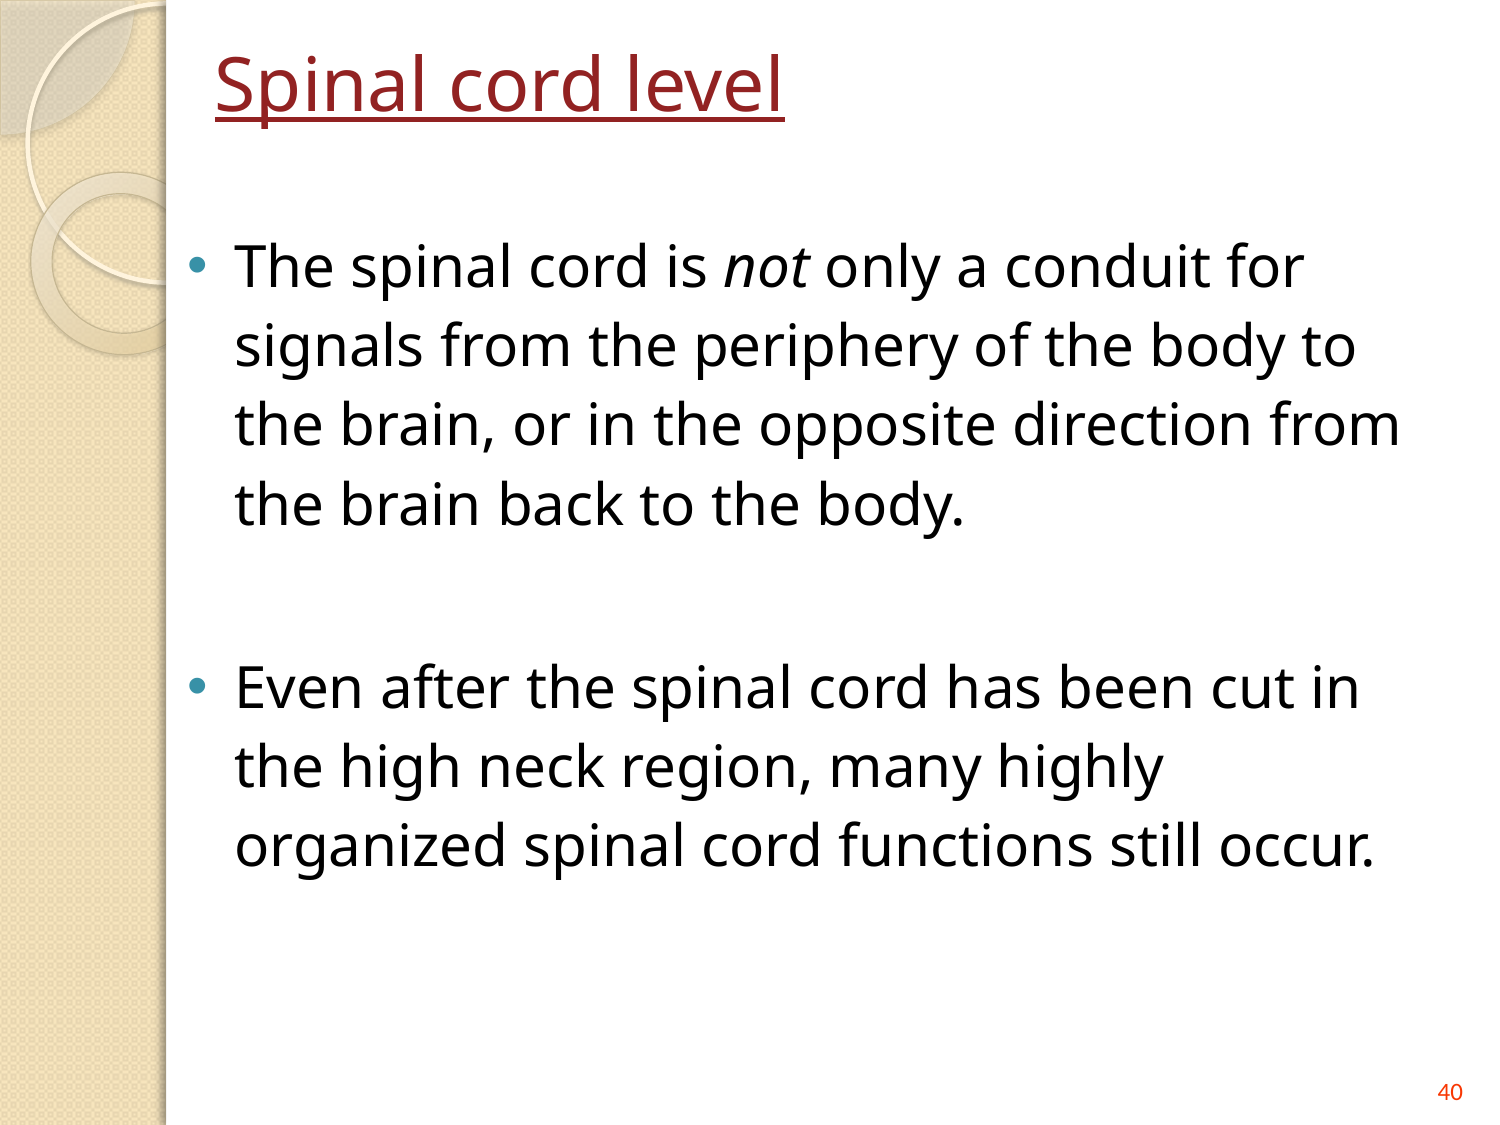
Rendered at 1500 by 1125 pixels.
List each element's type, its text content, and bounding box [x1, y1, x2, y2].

slide_number 40 [1413, 1034, 1488, 1113]
title Spinal cord level [200, 0, 1491, 175]
list The spinal cord is not only a conduit for signals from the periphery of the body to the brain, or in the opposite direction from the brain back to the body. Even after the spinal cord has been cut in the high neck region, many highly organized spinal cord functions still occur. [159, 212, 1463, 1100]
